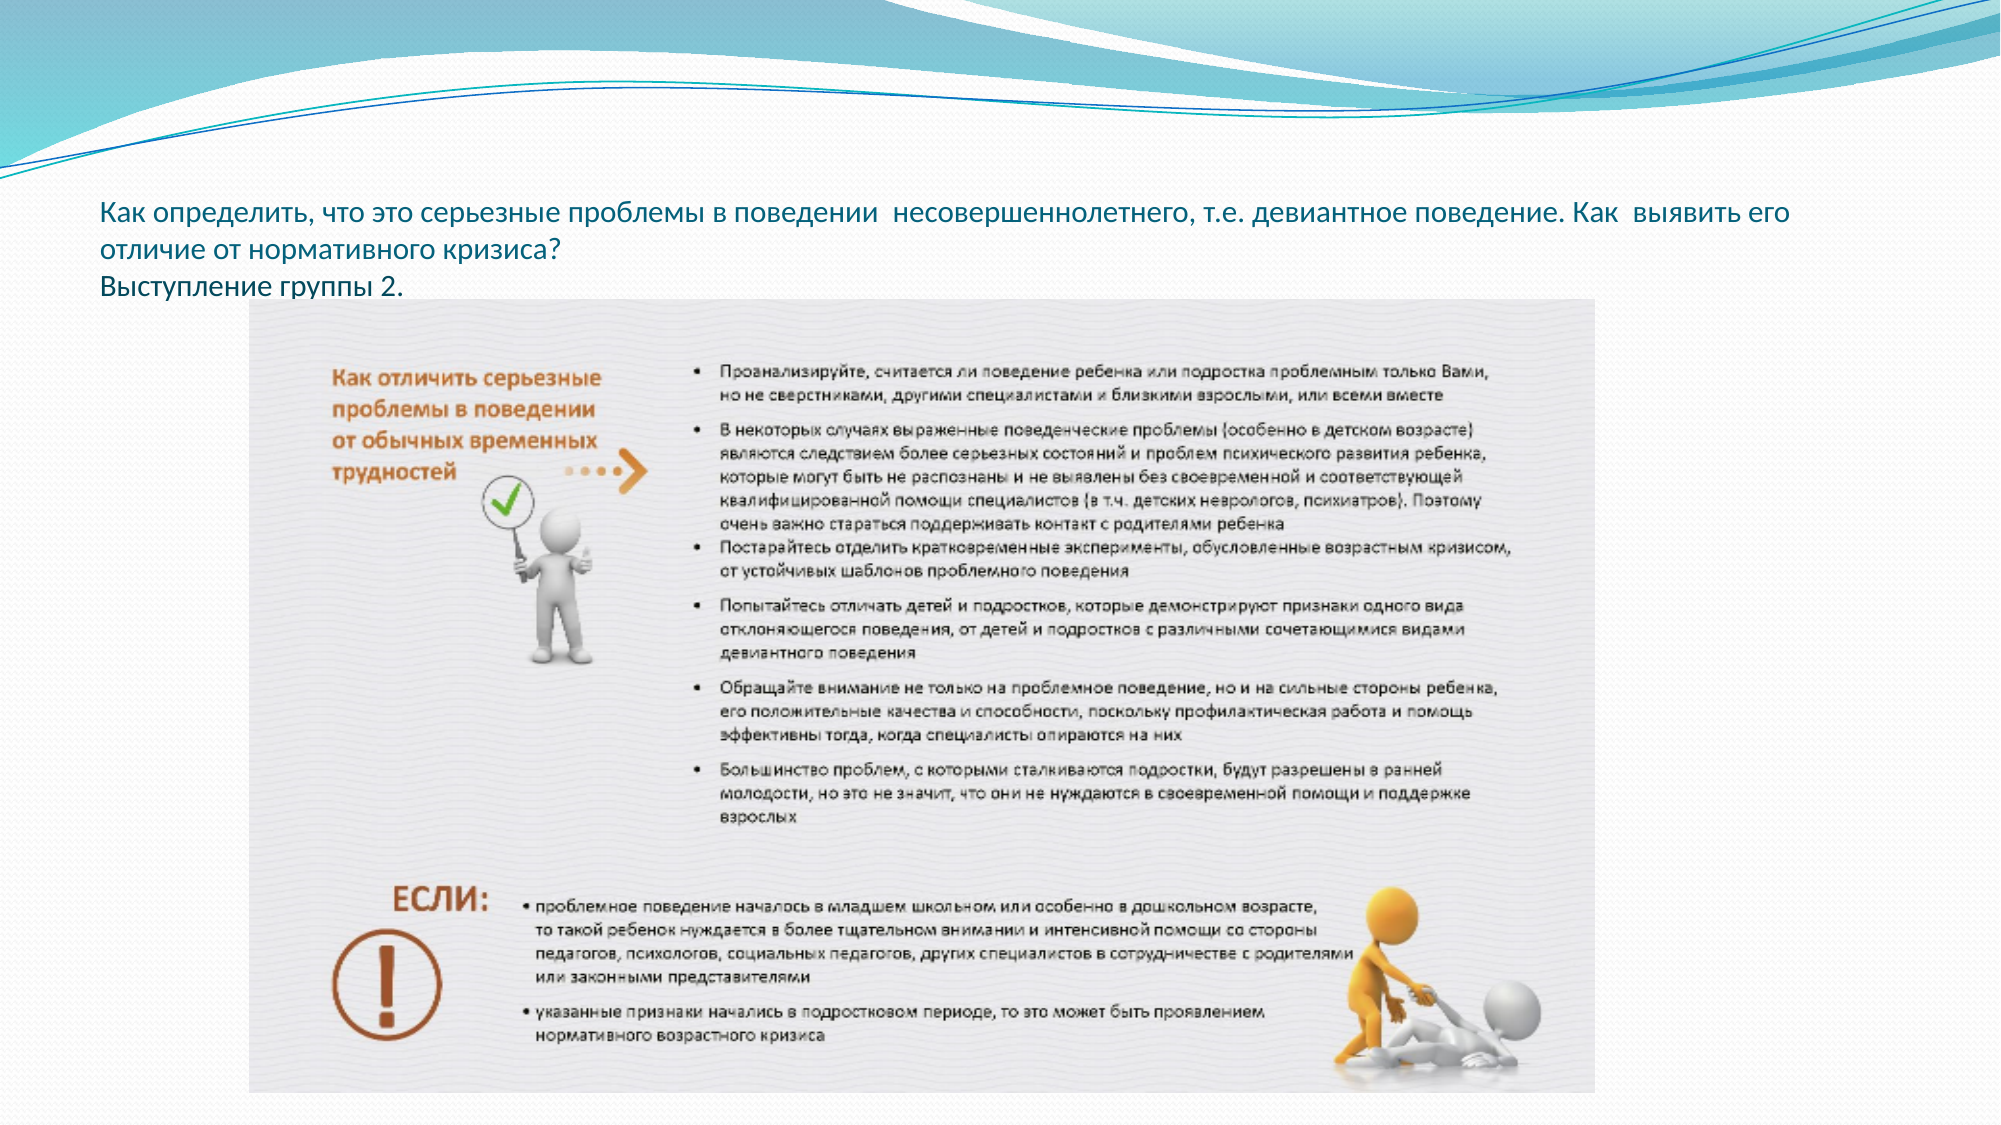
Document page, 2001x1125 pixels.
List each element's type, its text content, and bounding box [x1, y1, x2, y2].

title Как определить, что это серьезные проблемы в поведении несовершеннолетнего, т.е. девиантное поведение. Как выявить его отличие от нормативного кризиса? Выступление группы 2. [99, 115, 1900, 303]
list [248, 299, 1595, 1093]
